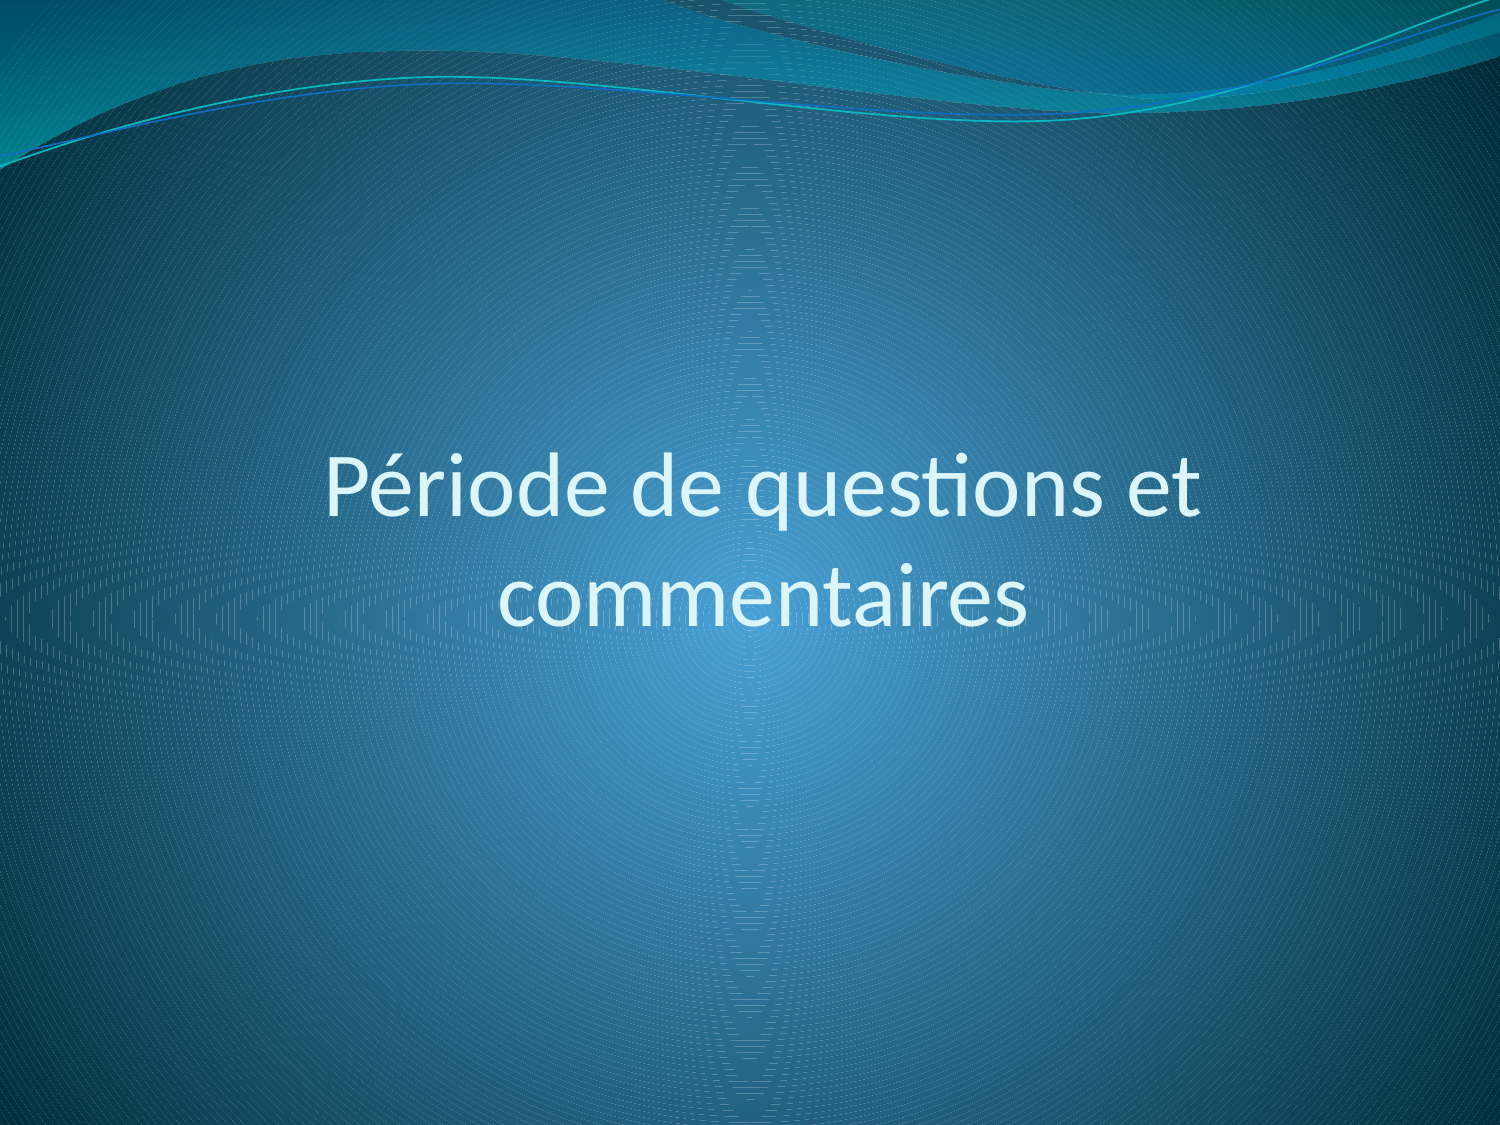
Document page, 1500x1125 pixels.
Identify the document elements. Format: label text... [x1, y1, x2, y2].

title Période de questions et commentaires [88, 91, 1439, 646]
